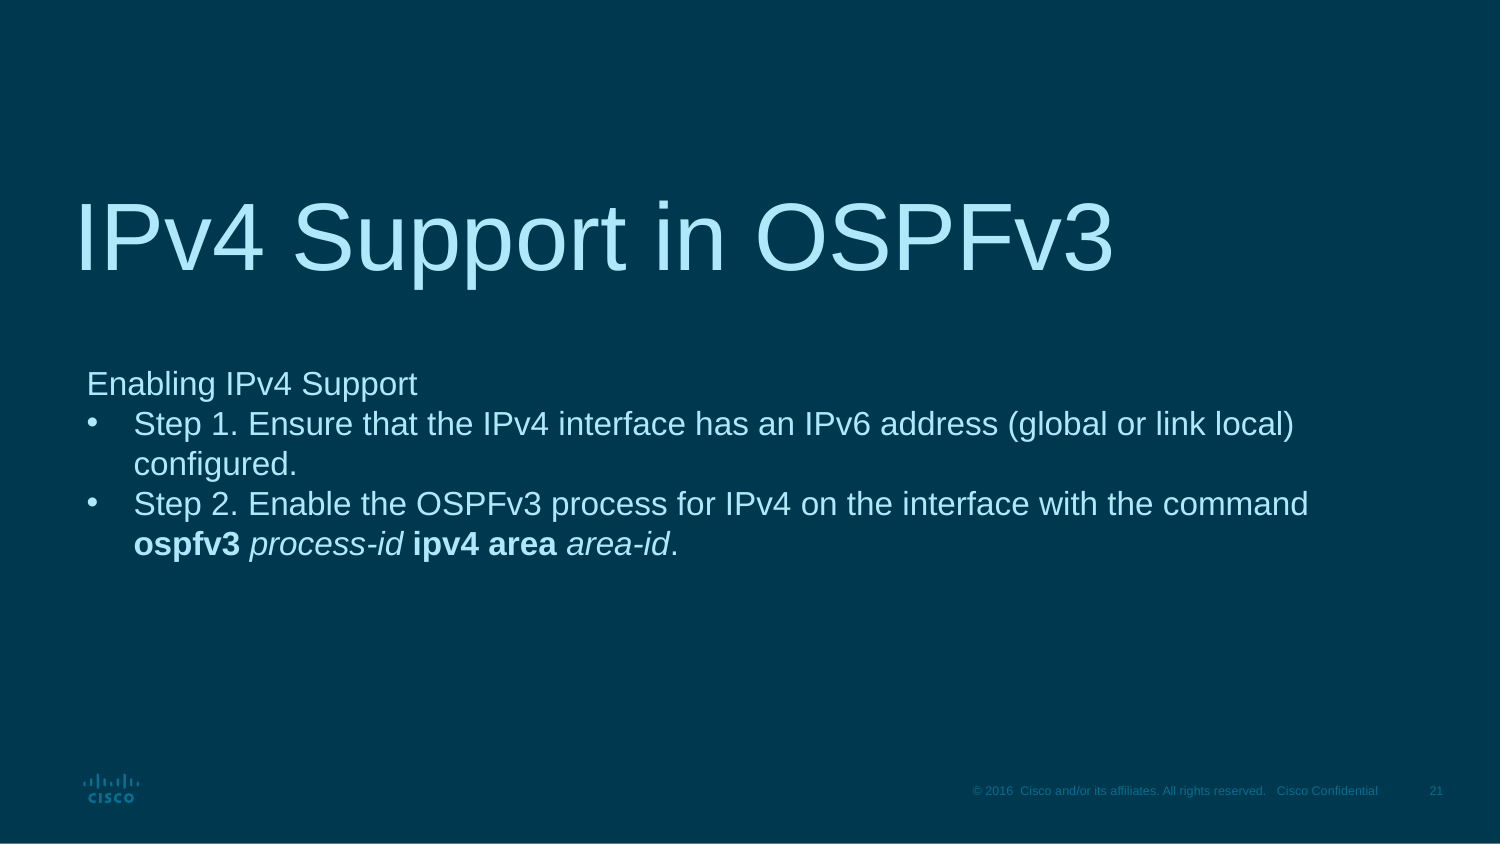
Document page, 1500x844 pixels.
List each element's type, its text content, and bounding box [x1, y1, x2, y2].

title IPv4 Support in OSPFv3 [58, 76, 1306, 299]
text_box Enabling IPv4 Support Step 1. Ensure that the IPv4 interface has an IPv6 address (global or link local) configured. Step 2. Enable the OSPFv3 process for IPv4 on the interface with the command ospfv3 process-id ipv4 area area-id. [71, 354, 1430, 569]
